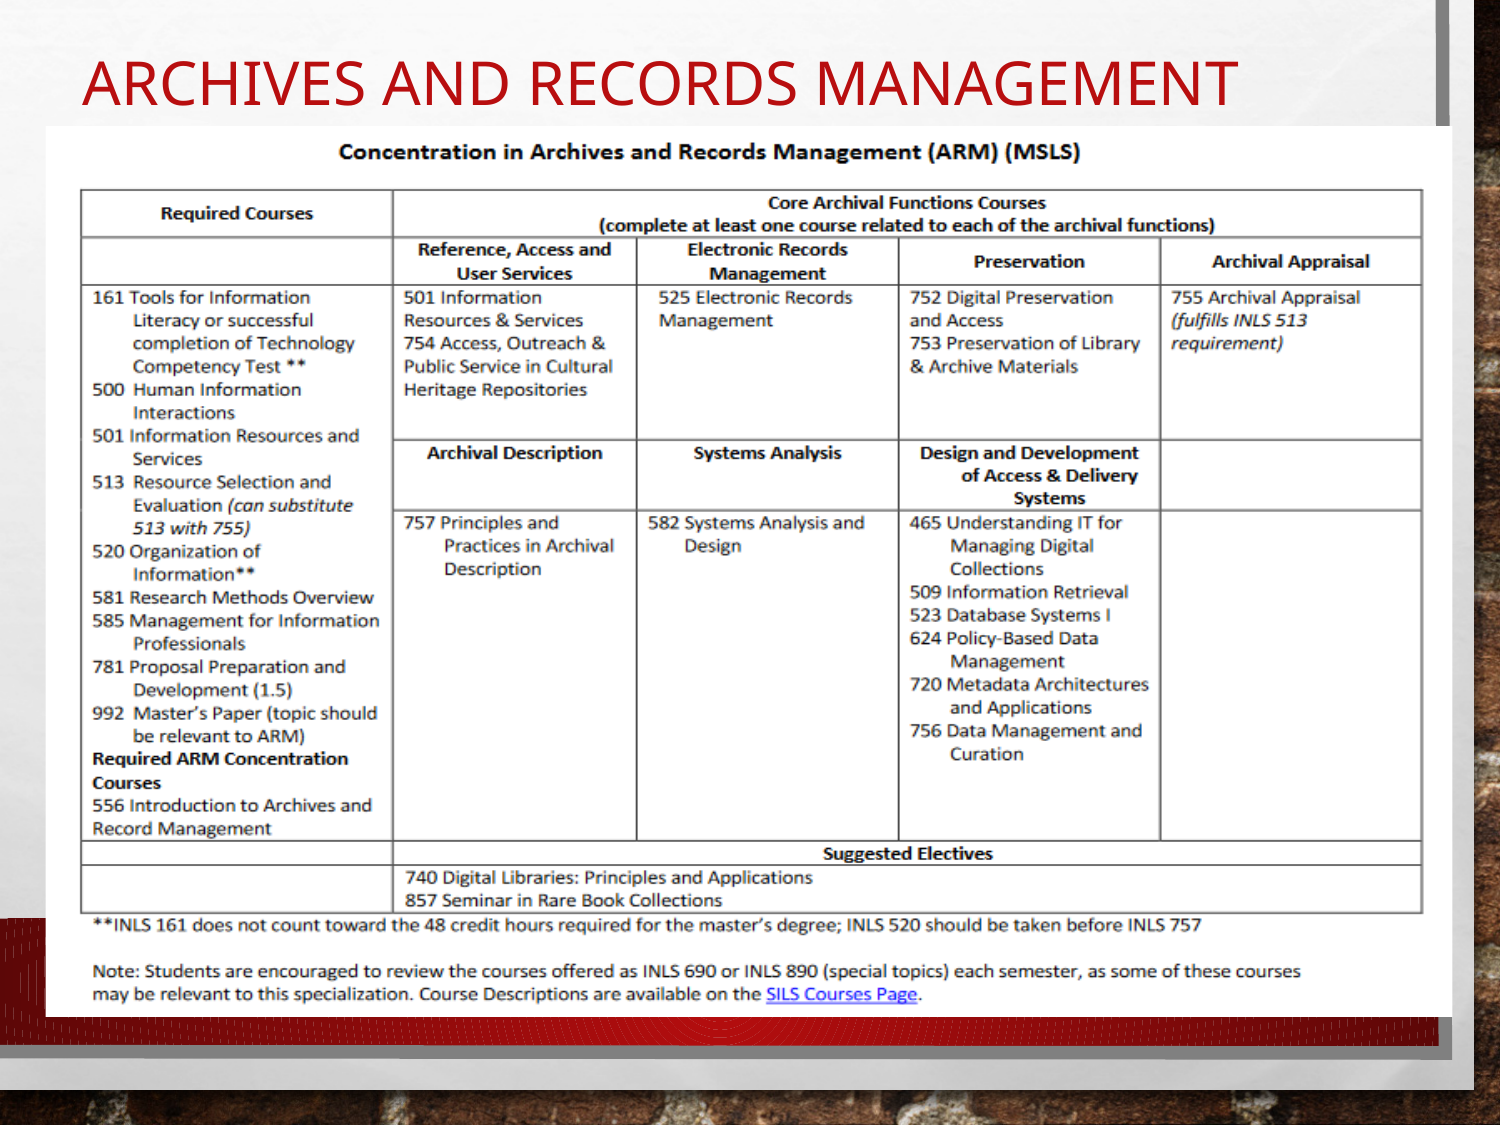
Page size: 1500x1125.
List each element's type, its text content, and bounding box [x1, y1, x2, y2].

title Archives and Records Management [67, 44, 1347, 125]
picture [45, 125, 1453, 1017]
picture [0, 0, 1500, 1125]
